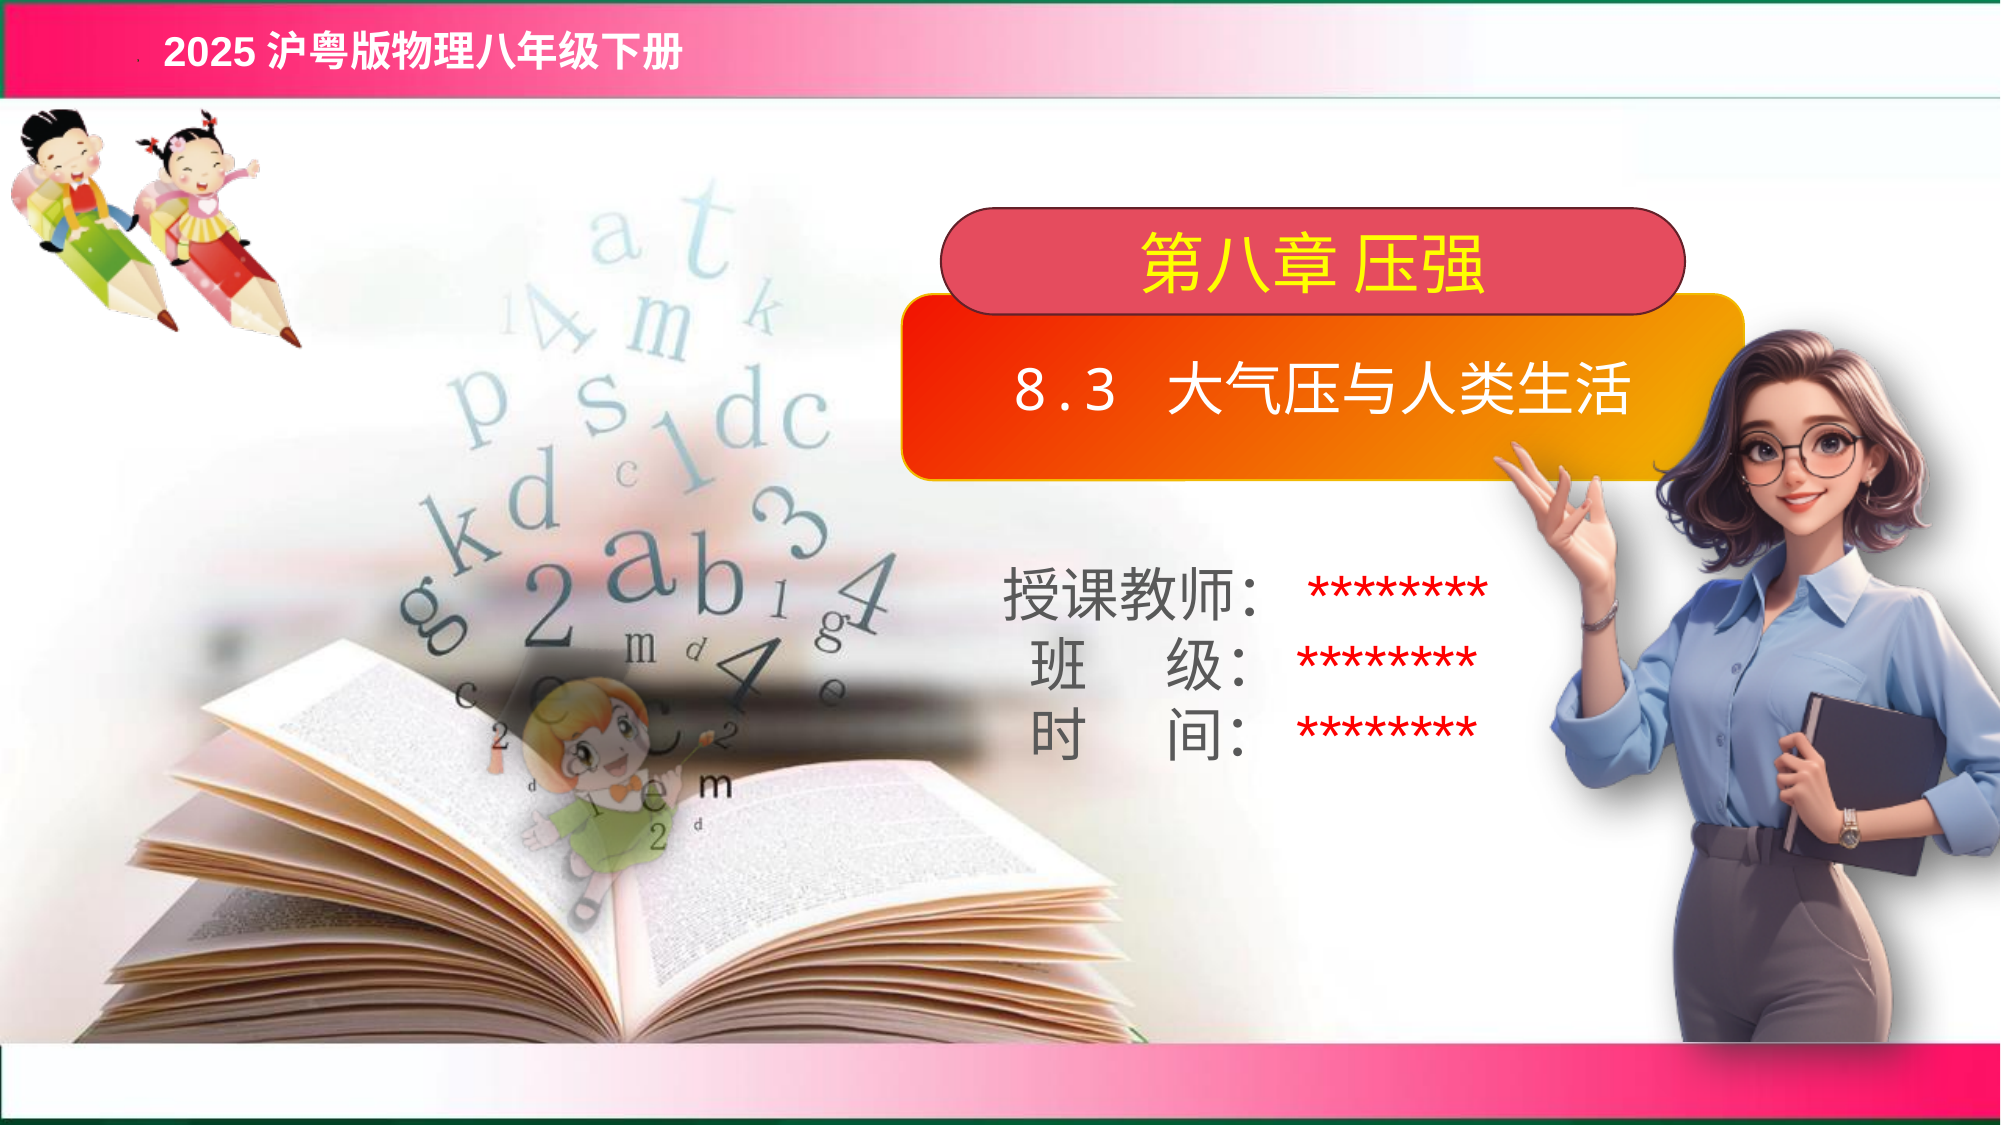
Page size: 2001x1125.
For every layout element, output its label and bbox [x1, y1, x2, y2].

picture [0, 0, 2001, 1125]
text_box [0, 16, 2000, 1042]
